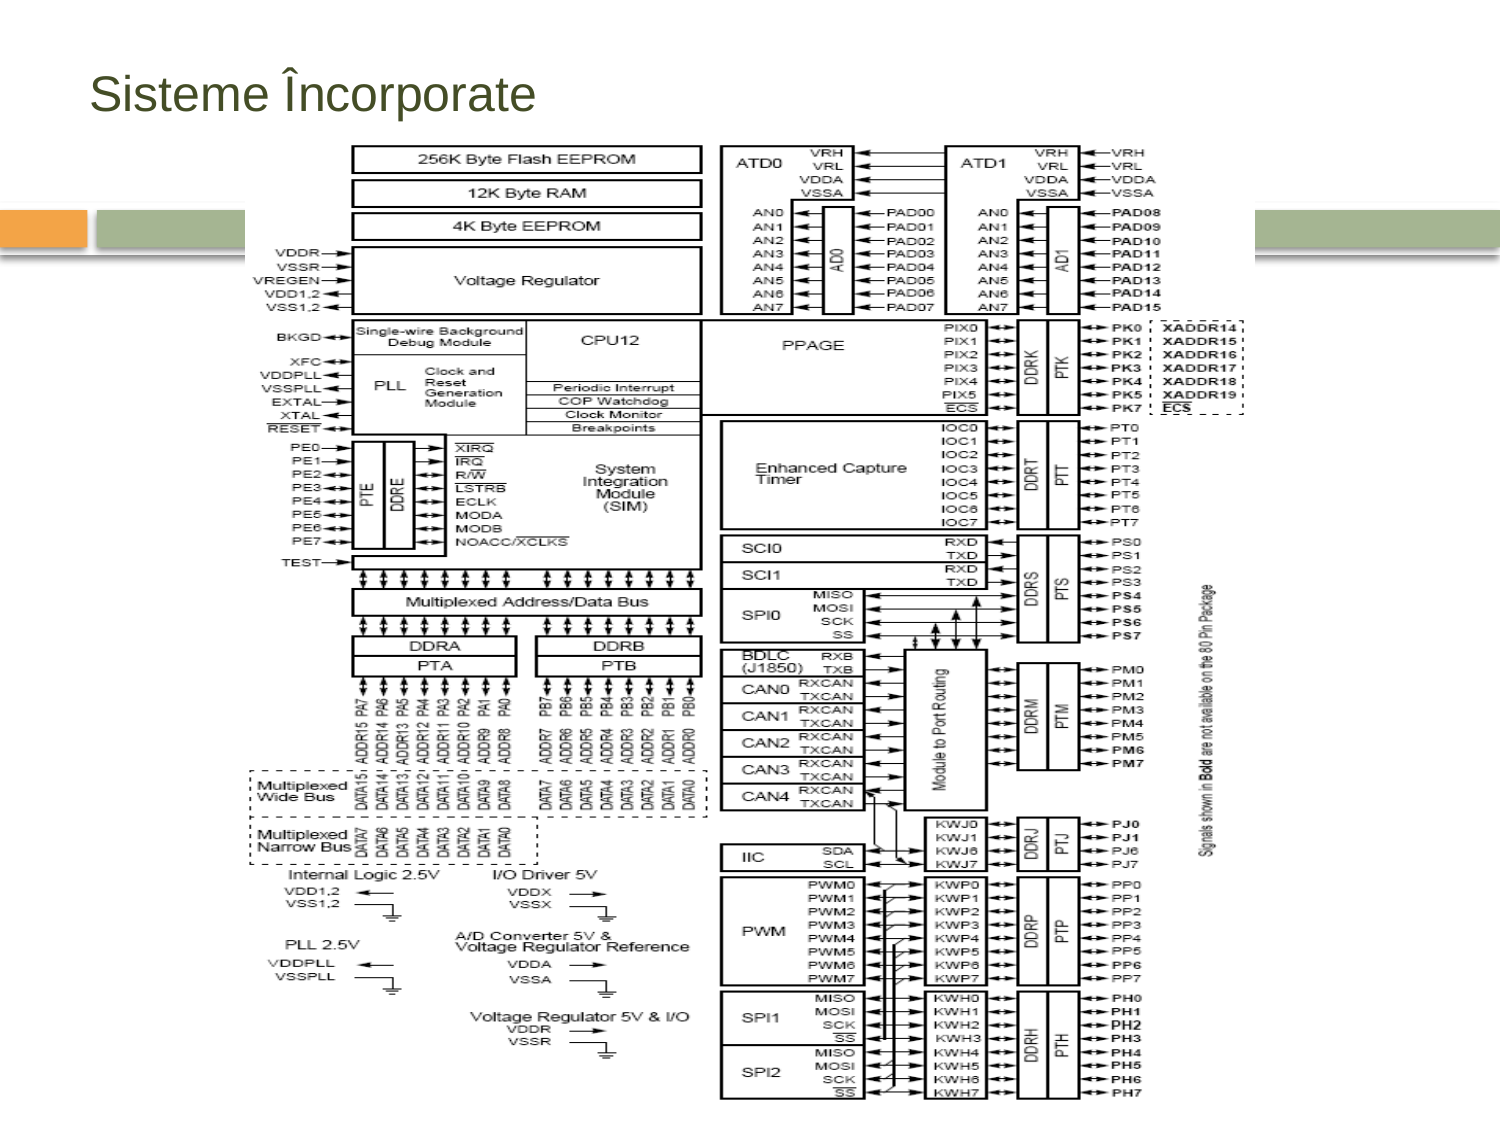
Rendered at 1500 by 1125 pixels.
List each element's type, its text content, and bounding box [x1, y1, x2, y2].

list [245, 137, 1255, 1111]
title Sisteme Încorporate [75, 45, 1425, 138]
